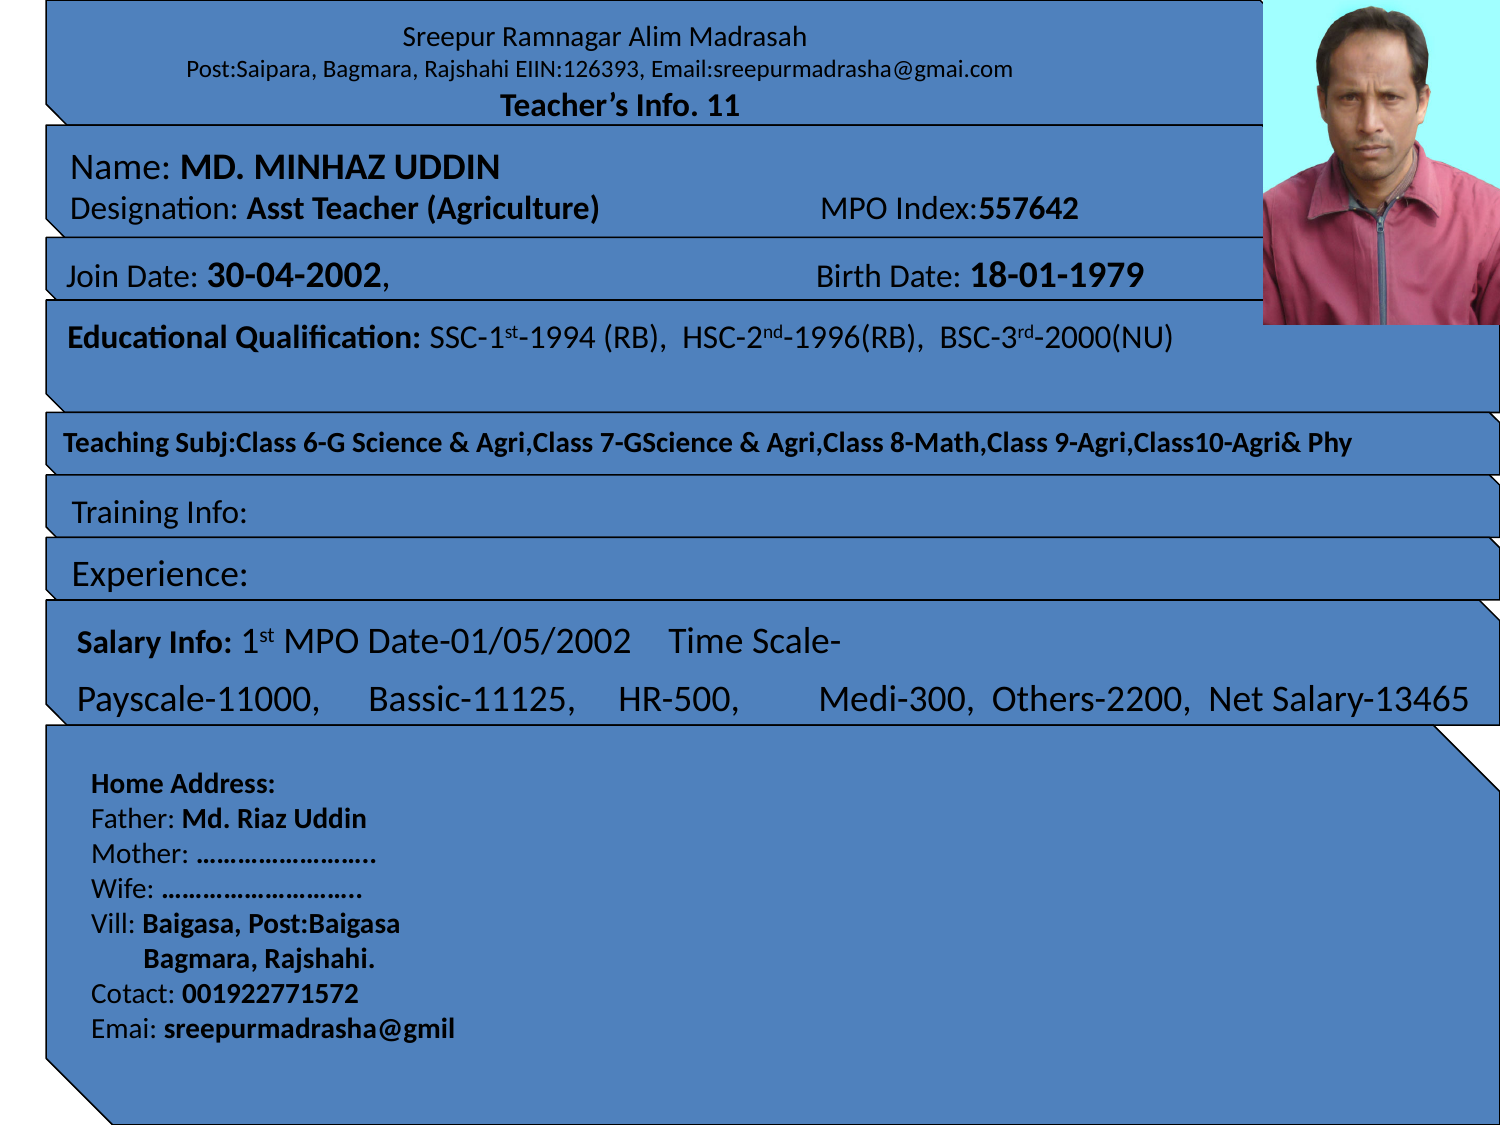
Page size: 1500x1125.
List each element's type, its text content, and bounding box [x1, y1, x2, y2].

text_box Salary Info: 1st MPO Date-01/05/2002 Time Scale- Payscale-11000, Bassic-11125, HR-500, Medi-300, Others-2200, Net Salary-13465 [46, 600, 1500, 726]
text_box Join Date: 30-04-2002, Birth Date: 18-01-1979 [46, 237, 1257, 299]
text_box Sreepur Ramnagar Alim Madrasah Post:Saipara, Bagmara, Rajshahi EIIN:126393, Email:sreepurmadrasha@gmai.com Teacher’s Info. 11 [46, 0, 1260, 125]
text_box Educational Qualification: SSC-1st-1994 (RB), HSC-2nd-1996(RB), BSC-3rd-2000(NU) [46, 299, 1500, 413]
picture [1262, 0, 1500, 326]
text_box Home Address: Father: Md. Riaz Uddin Mother: …………………….. Wife: ……………………….. Vill: Baigasa, Post:Baigasa Bagmara, Rajshahi. Cotact: 001922771572 Emai: sreepurmadrasha@gmil [46, 725, 1500, 1125]
text_box Name: MD. MINHAZ UDDIN Designation: Asst Teacher (Agriculture) MPO Index:557642 [46, 125, 1257, 237]
text_box Experience: [46, 537, 1500, 600]
text_box Training Info: [46, 474, 1500, 538]
text_box Teaching Subj:Class 6-G Science & Agri,Class 7-GScience & Agri,Class 8-Math,Class 9-Agri,Class10-Agri& Phy [46, 412, 1500, 475]
